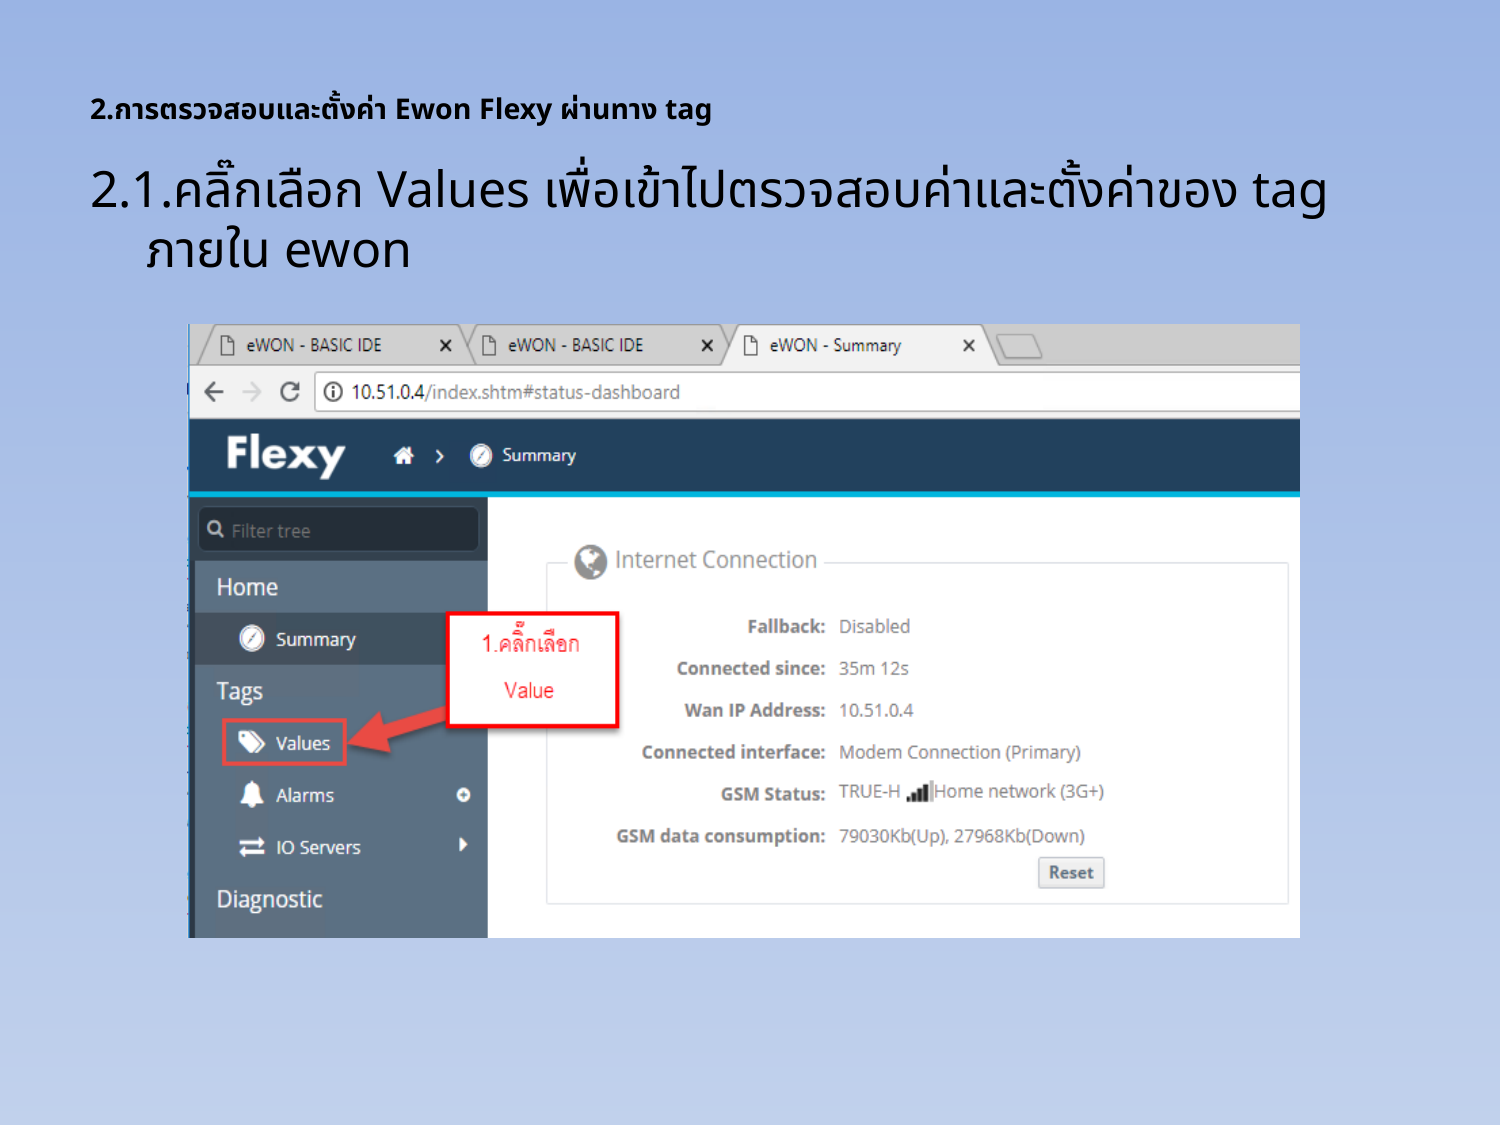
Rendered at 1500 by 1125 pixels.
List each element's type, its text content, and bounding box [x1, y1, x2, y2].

list 2.1.คลิ๊กเลือก Values เพื่อเข้าไปตรวจสอบค่าและตั้งค่าของ tag ภายใน ewon [75, 149, 1425, 238]
title 2.การตรวจสอบและตั้งค่า Ewon Flexy ผ่านทาง tag [75, 82, 1425, 149]
picture [187, 324, 1301, 938]
